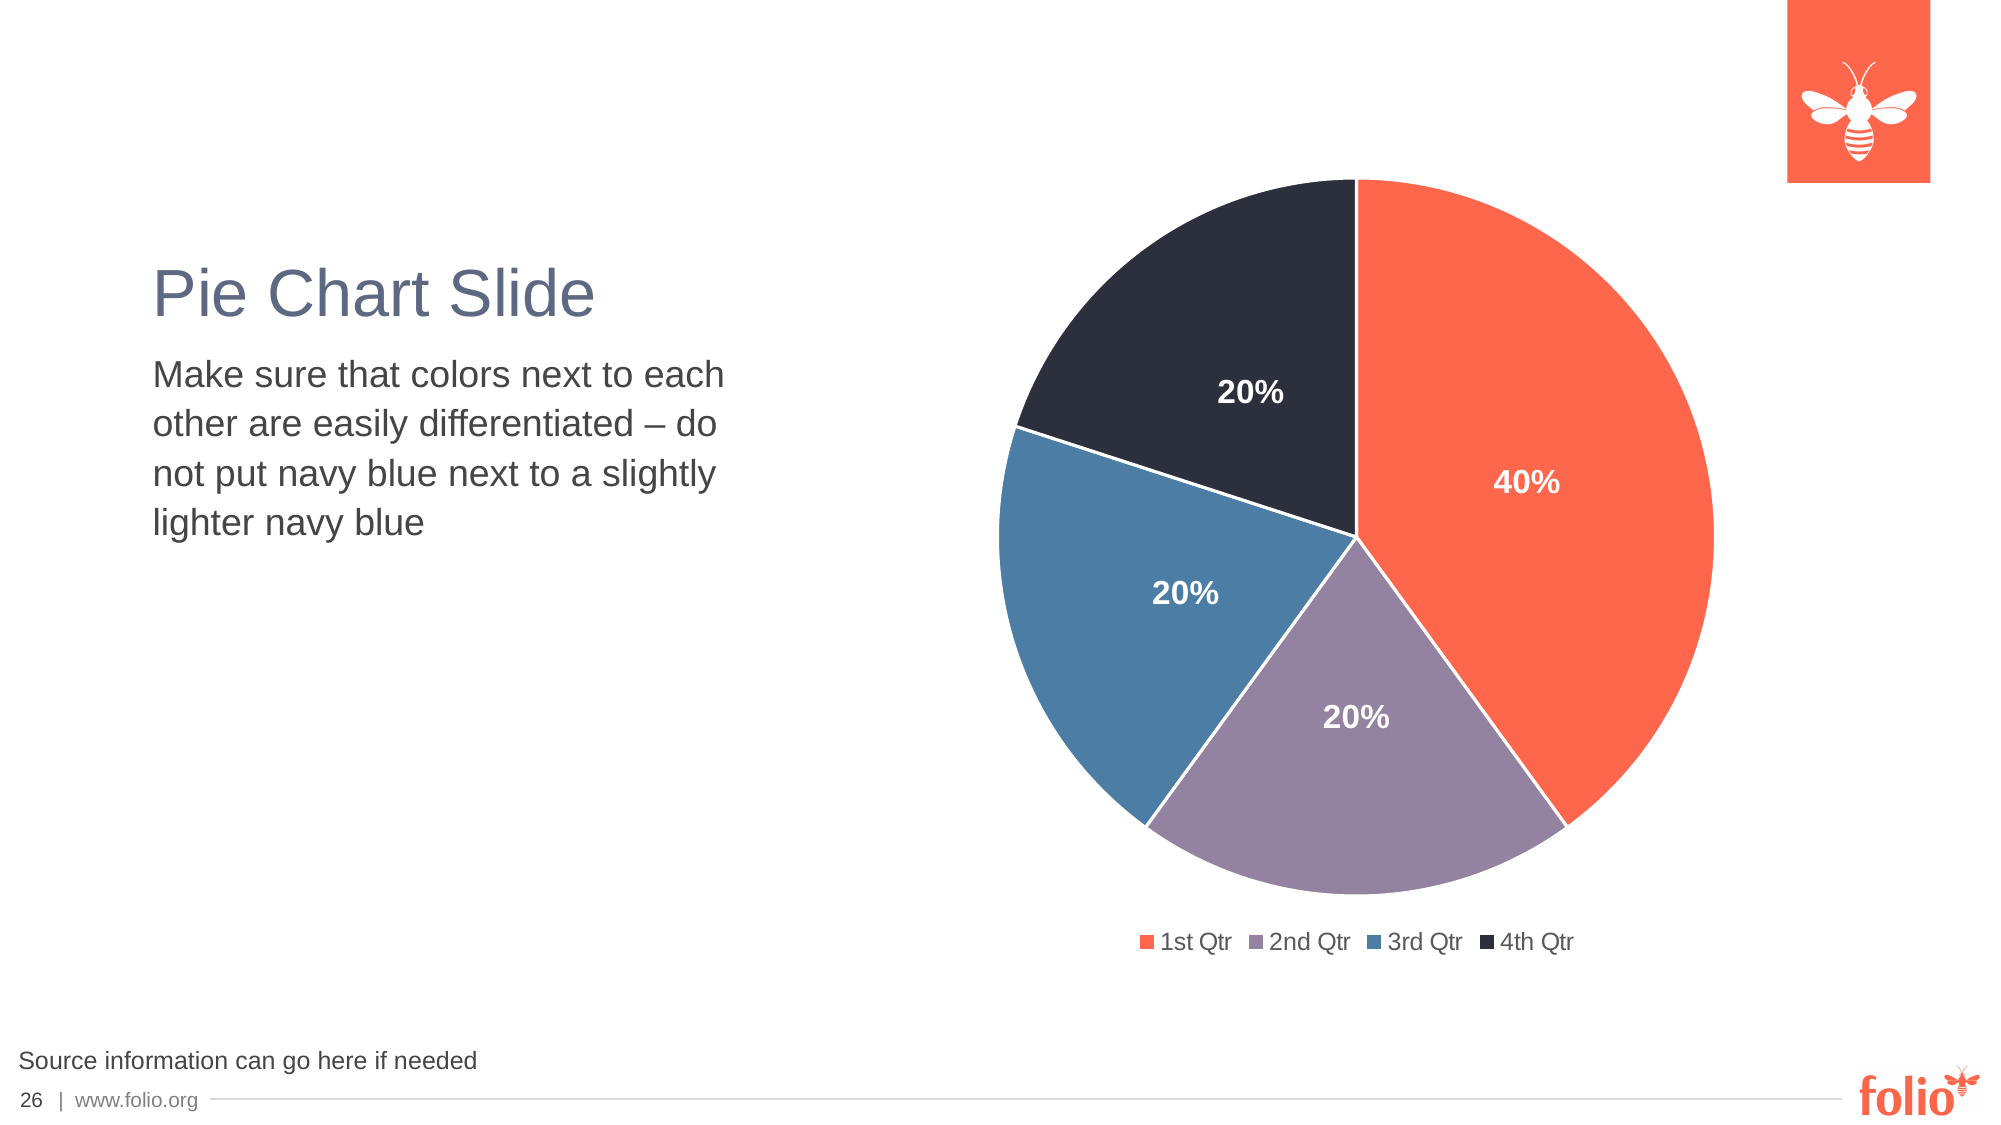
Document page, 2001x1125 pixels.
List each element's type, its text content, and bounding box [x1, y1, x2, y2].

title Pie Chart Slide [137, 75, 783, 337]
picture [1853, 1060, 1984, 1118]
chart [850, 161, 1863, 962]
text_box Source information can go here if needed [3, 1029, 603, 1083]
list Make sure that colors next to each other are easily differentiated – do not put navy blue next to a slightly lighter navy blue [137, 337, 783, 963]
picture [1800, 60, 1918, 163]
